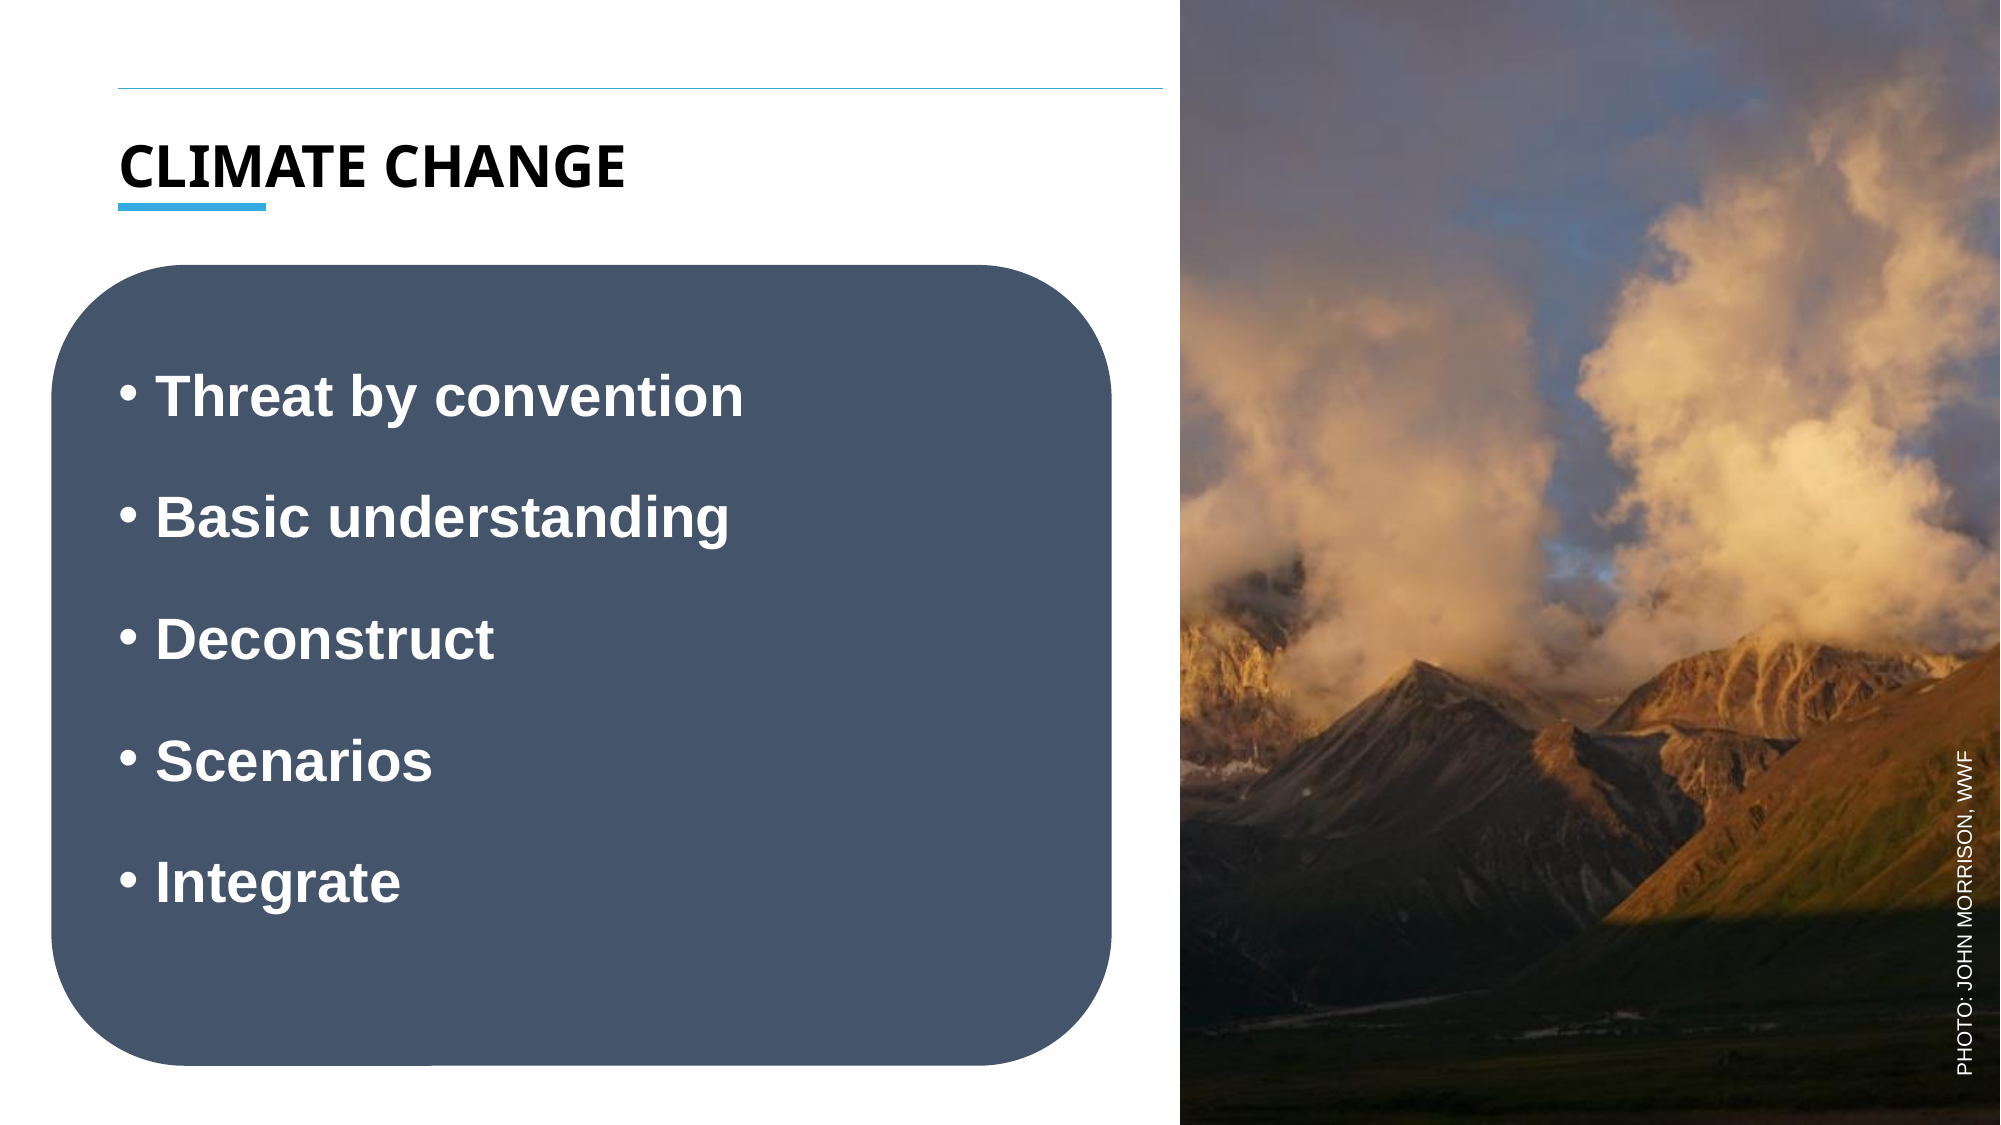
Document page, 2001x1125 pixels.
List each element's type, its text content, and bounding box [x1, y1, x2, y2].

list Threat by convention Basic understanding Deconstruct Scenarios Integrate [118, 236, 1147, 892]
list CLIMATE CHANGE [118, 124, 1164, 202]
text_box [1180, 0, 2000, 1125]
text_box [51, 282, 1112, 1066]
